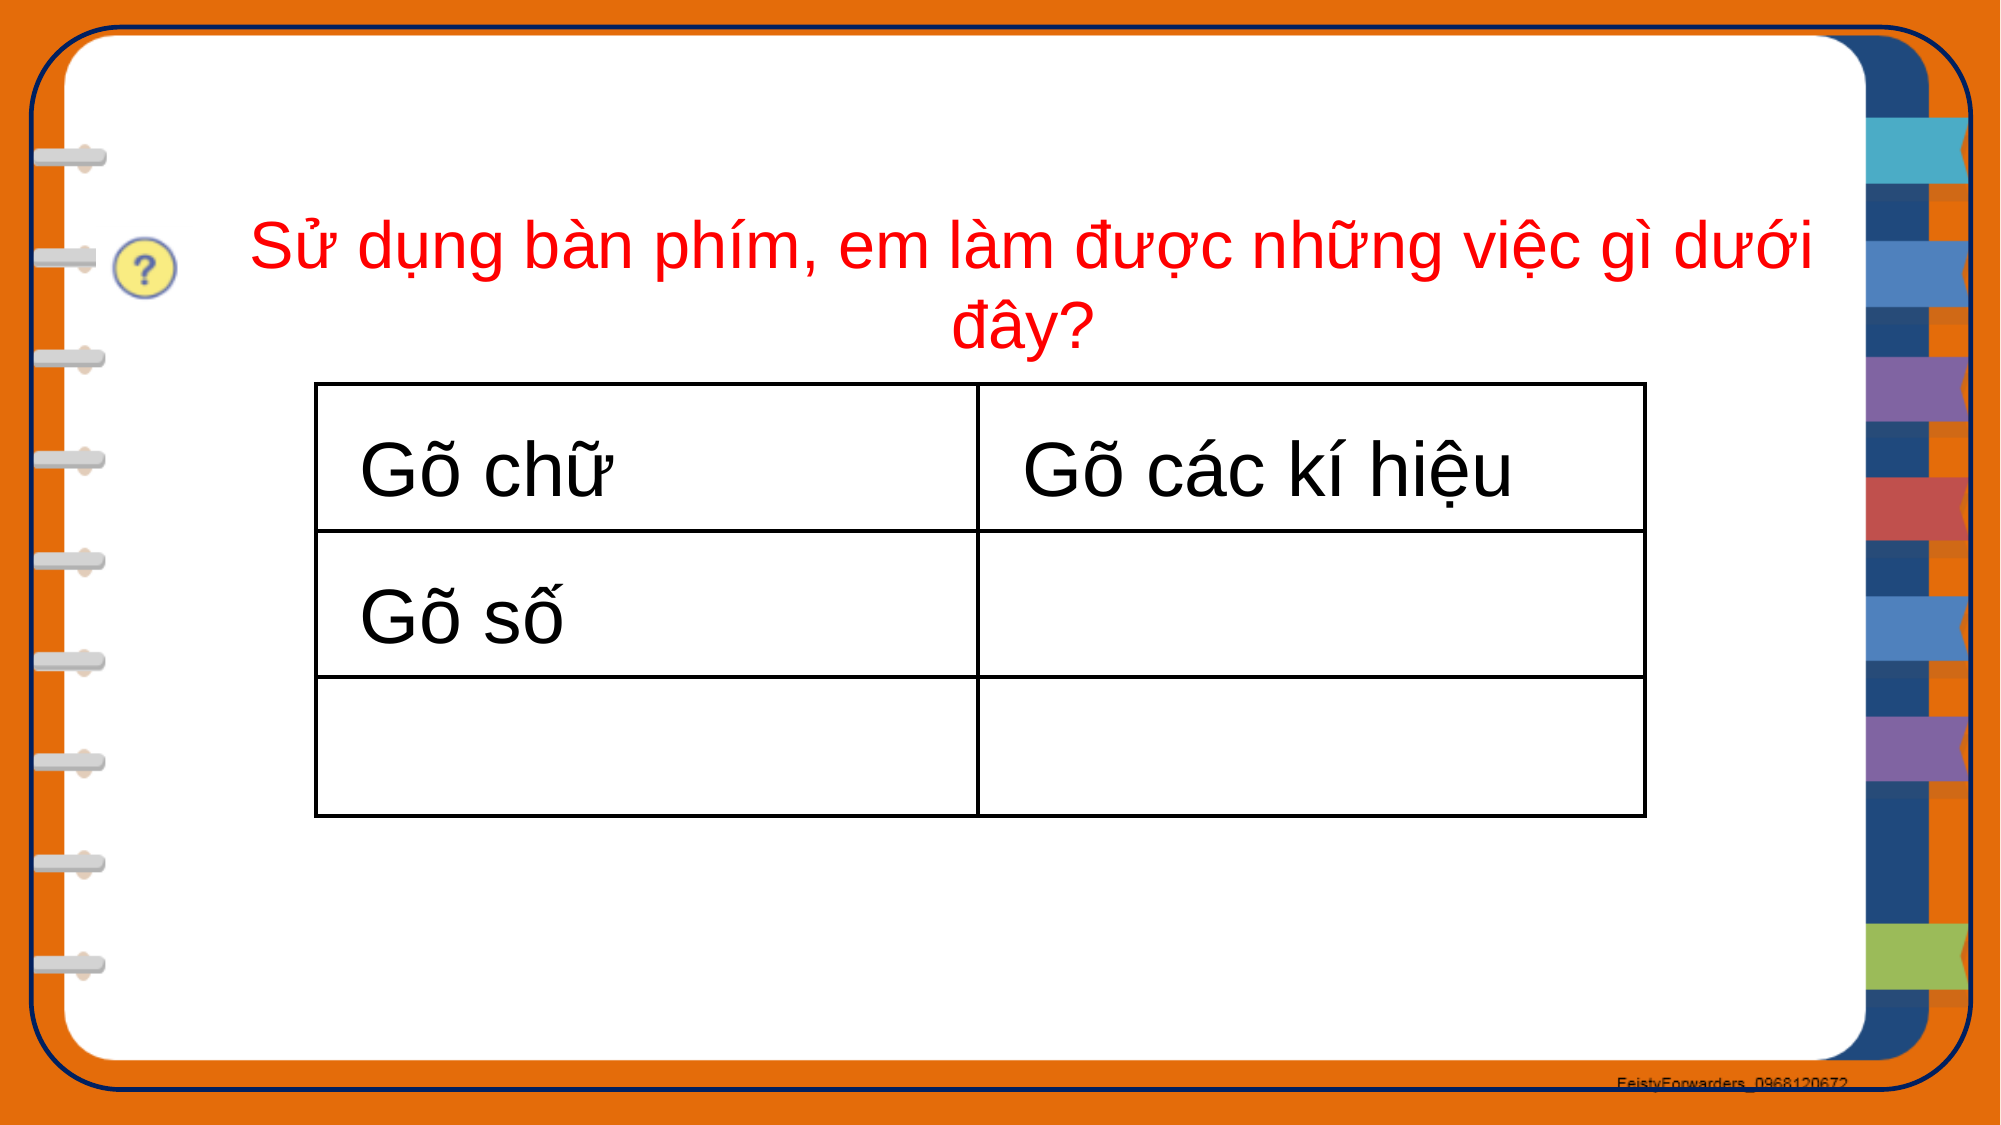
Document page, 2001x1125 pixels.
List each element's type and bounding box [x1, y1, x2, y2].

text_box [95, 194, 1870, 372]
picture [0, 0, 2001, 1125]
text_box [30, 26, 1972, 1091]
